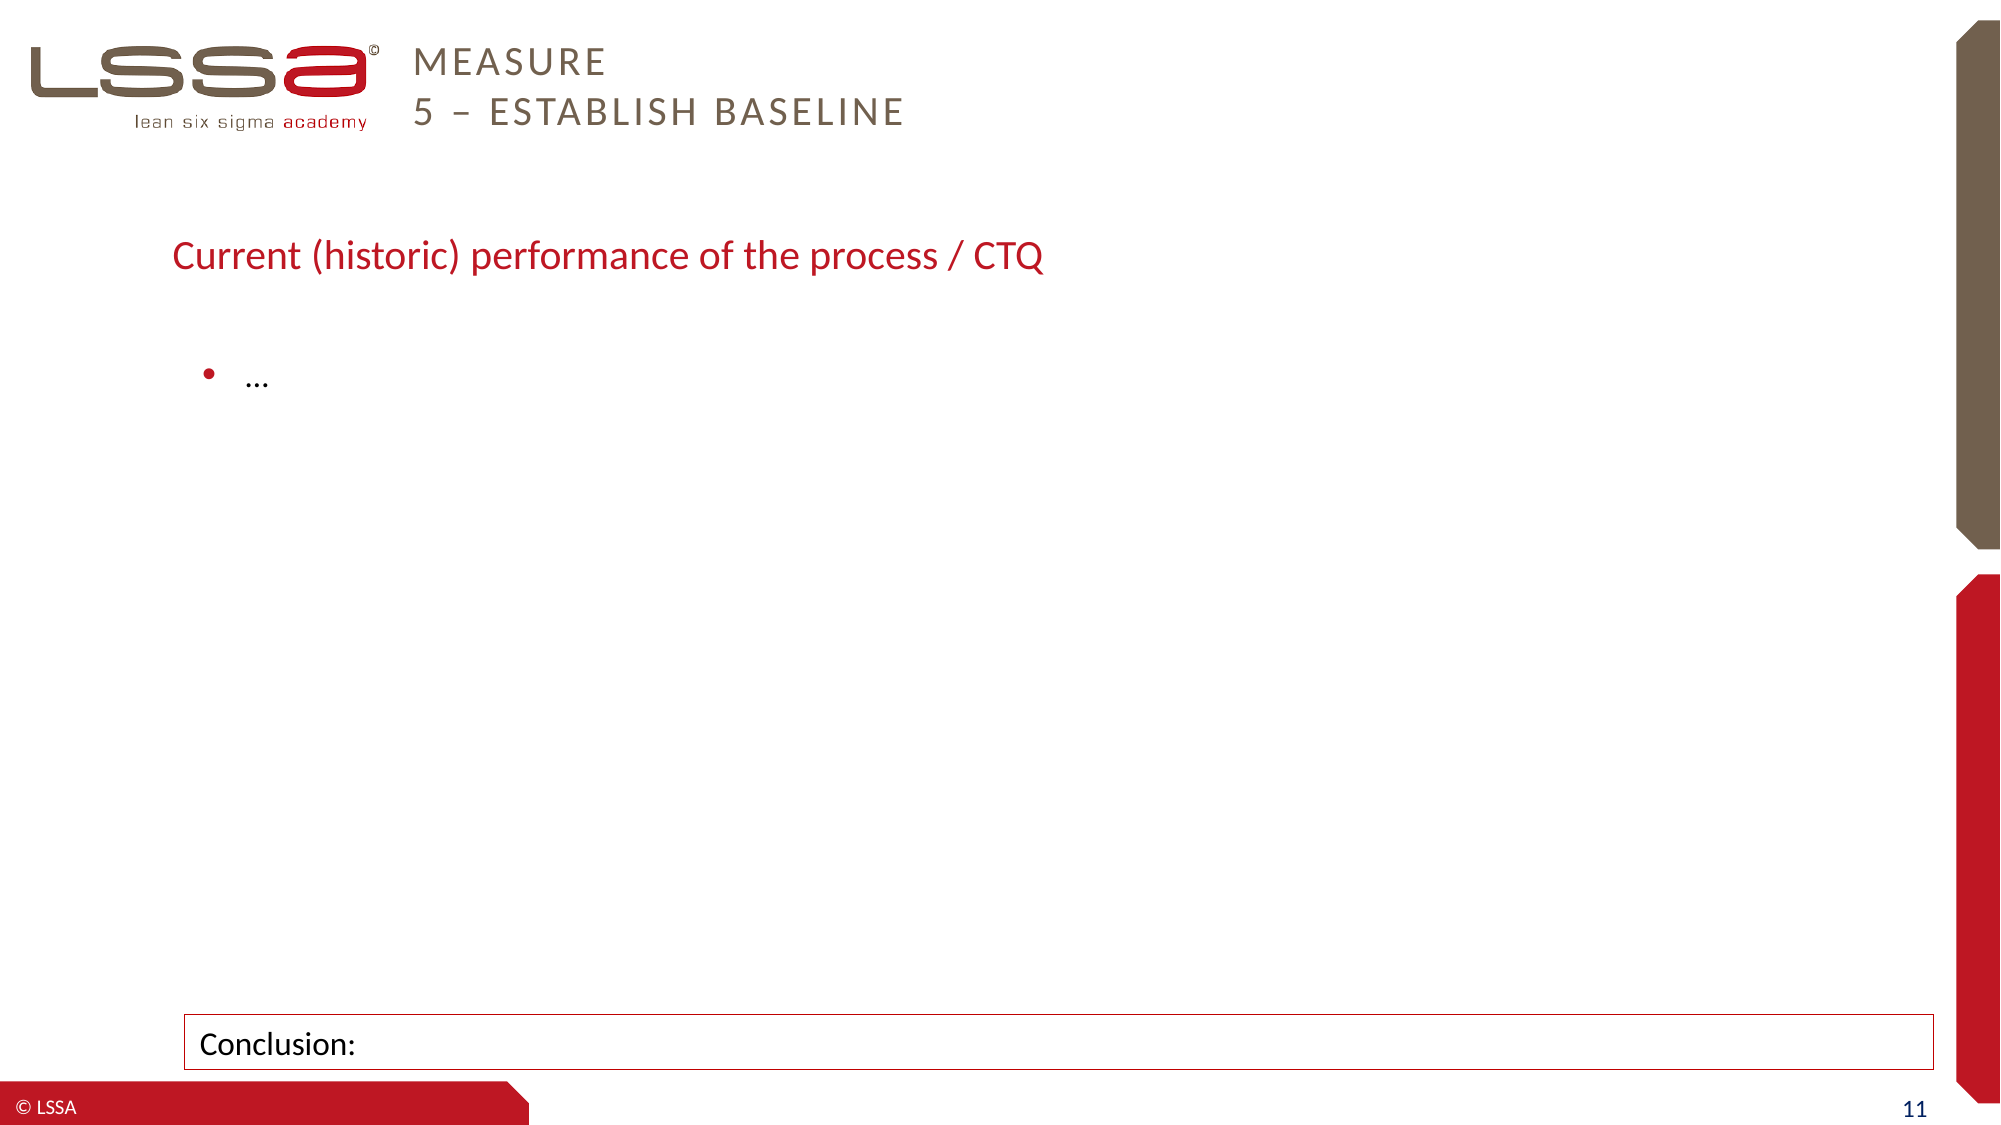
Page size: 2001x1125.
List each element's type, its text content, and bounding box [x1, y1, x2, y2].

text_box Conclusion: [184, 1014, 1934, 1070]
list Current (historic) performance of the process / CTQ … [157, 220, 1890, 1049]
picture [31, 42, 380, 131]
title MEASURE 5 – Establish baseline [397, 34, 1891, 134]
